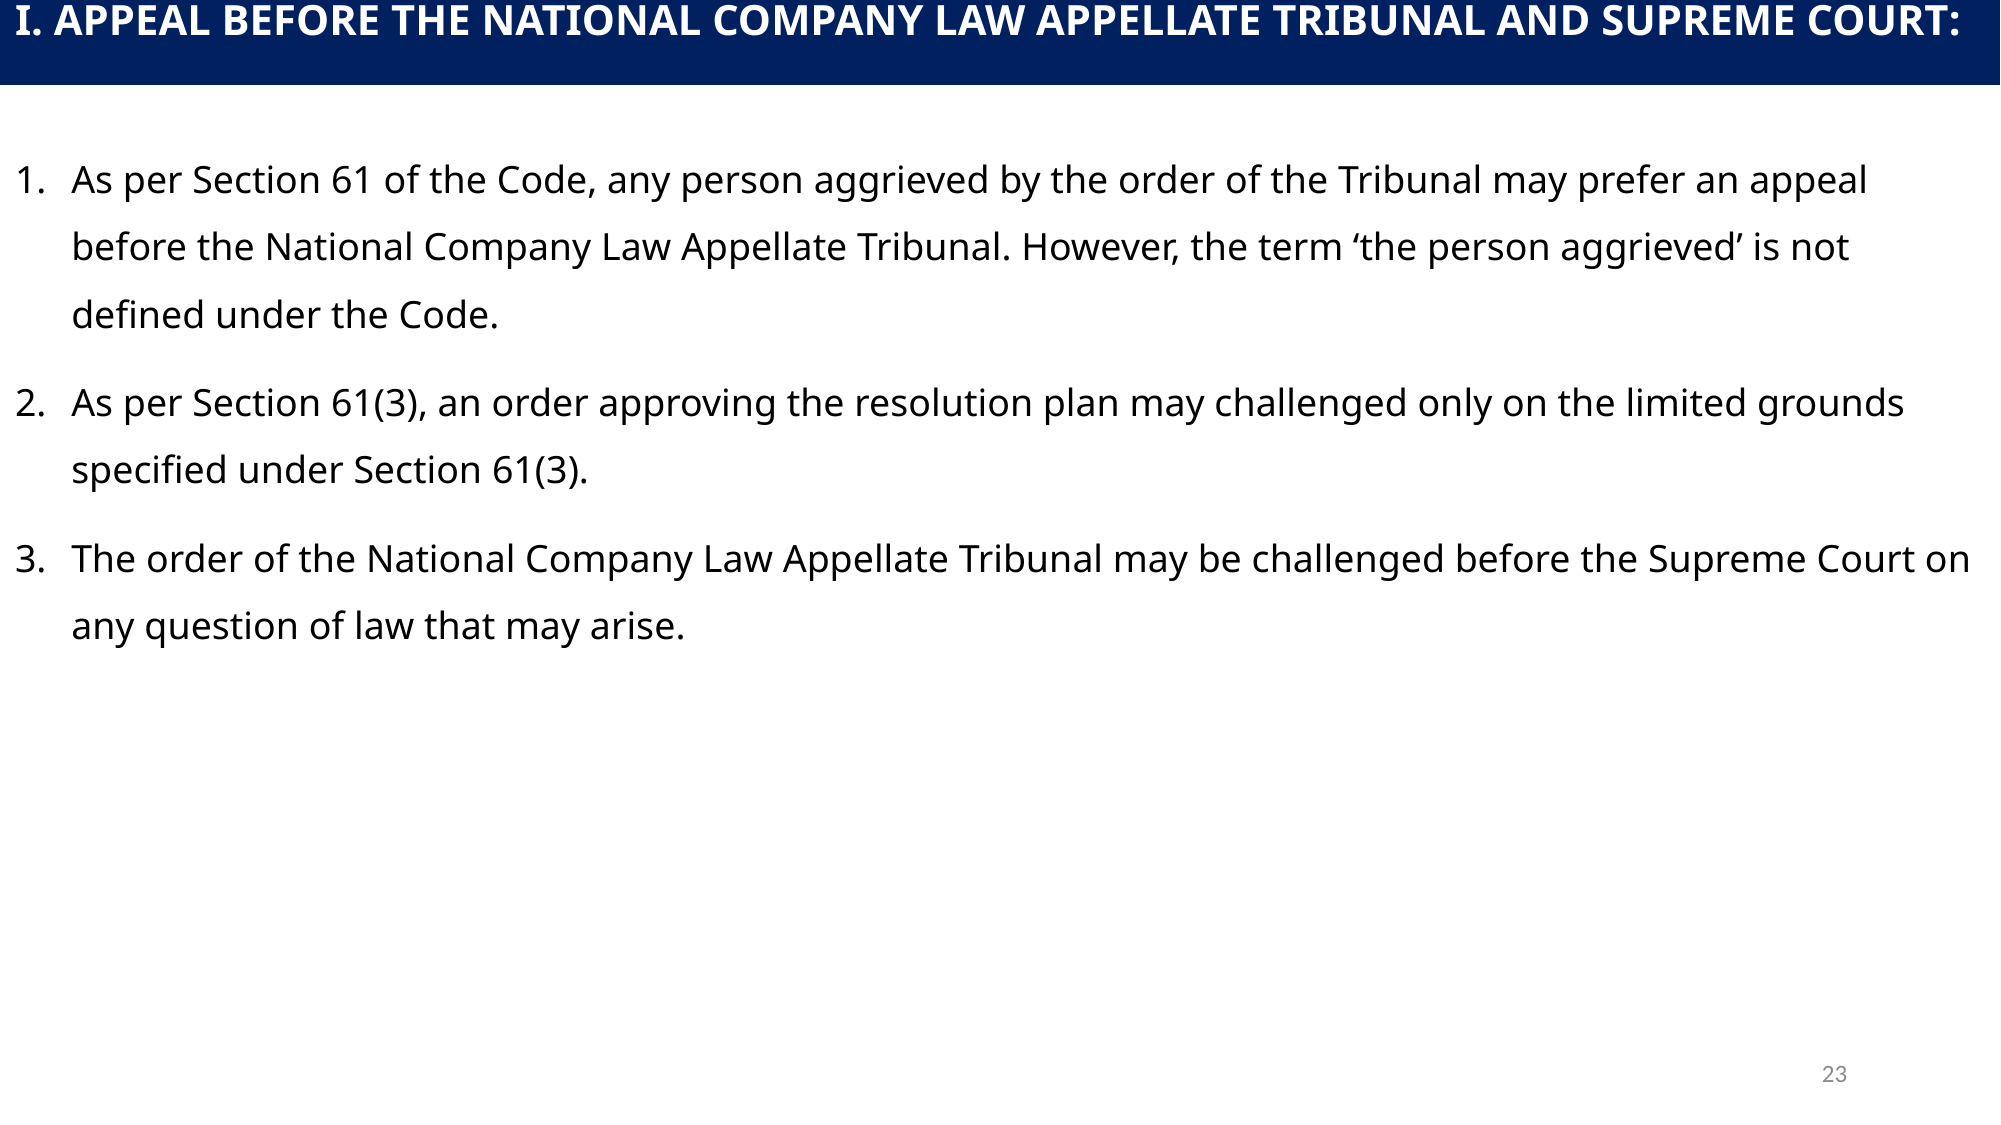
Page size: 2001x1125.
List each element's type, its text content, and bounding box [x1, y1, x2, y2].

list As per Section 61 of the Code, any person aggrieved by the order of the Tribunal may prefer an appeal before the National Company Law Appellate Tribunal. However, the term ‘the person aggrieved’ is not defined under the Code. As per Section 61(3), an order approving the resolution plan may challenged only on the limited grounds specified under Section 61(3). The order of the National Company Law Appellate Tribunal may be challenged before the Supreme Court on any question of law that may arise. [0, 125, 2000, 996]
slide_number 23 [1412, 1042, 1863, 1103]
title I. Appeal before the National Company Law Appellate Tribunal and Supreme Court: [0, 0, 2000, 85]
